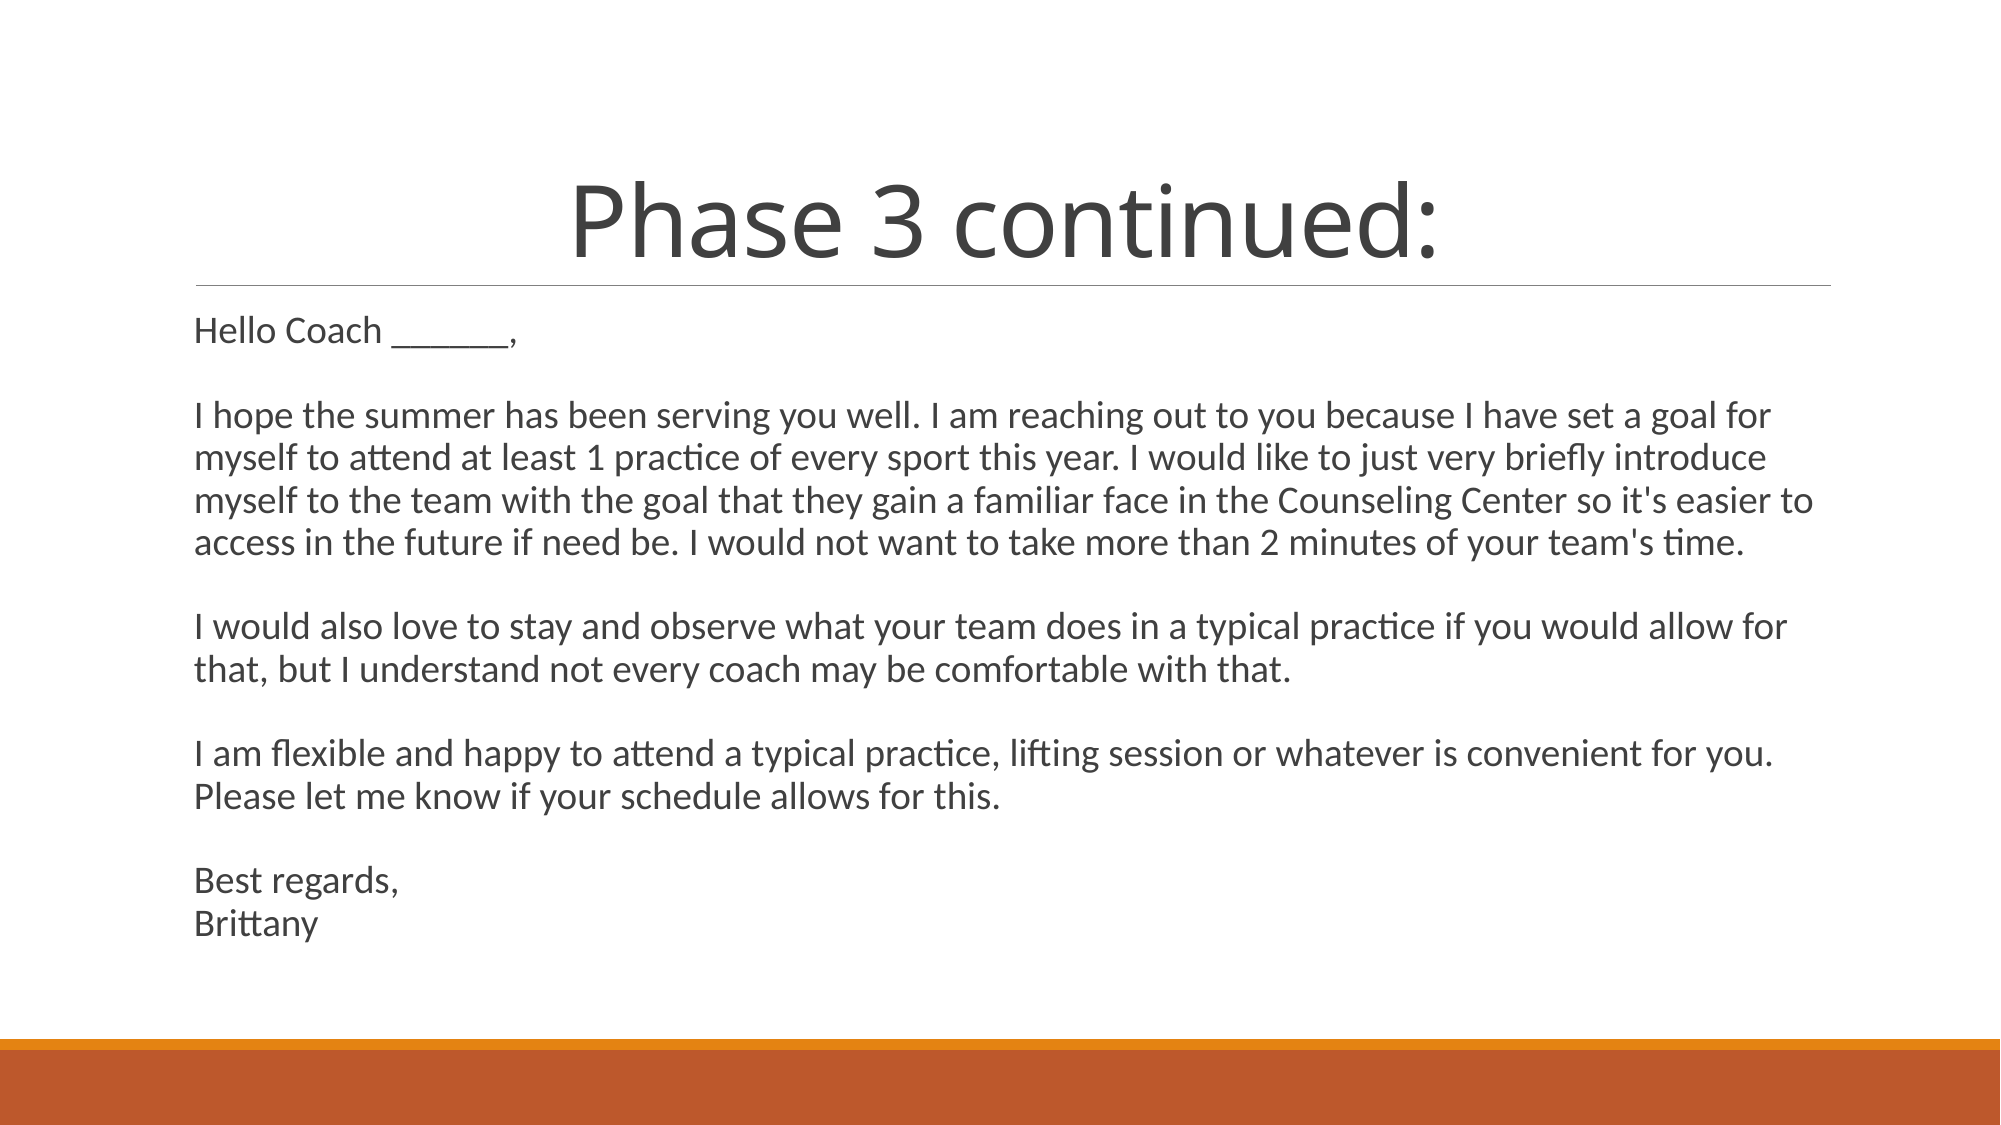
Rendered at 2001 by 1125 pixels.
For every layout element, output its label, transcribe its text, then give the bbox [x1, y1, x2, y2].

list Hello Coach ______, I hope the summer has been serving you well. I am reaching out to you because I have set a goal for myself to attend at least 1 practice of every sport this year. I would like to just very briefly introduce myself to the team with the goal that they gain a familiar face in the Counseling Center so it's easier to access in the future if need be. I would not want to take more than 2 minutes of your team's time. I would also love to stay and observe what your team does in a typical practice if you would allow for that, but I understand not every coach may be comfortable with that. I am flexible and happy to attend a typical practice, lifting session or whatever is convenient for you. Please let me know if your schedule allows for this. Best regards, Brittany [180, 302, 1830, 963]
title Phase 3 continued: [180, 47, 1830, 285]
